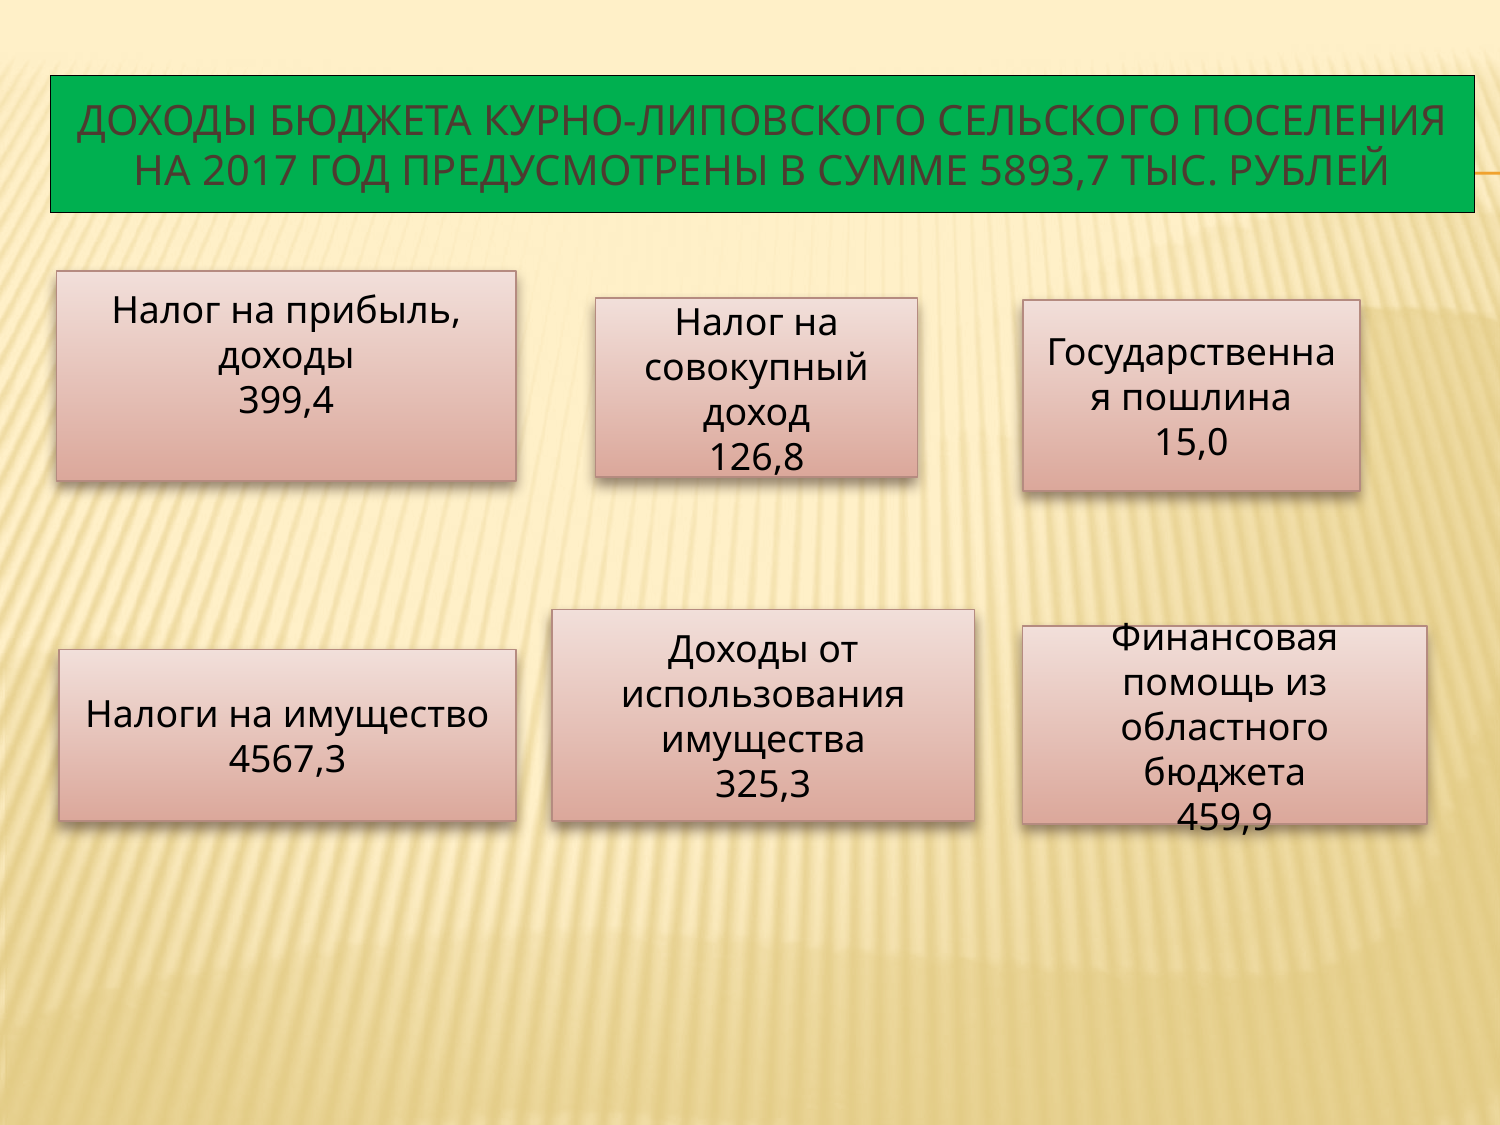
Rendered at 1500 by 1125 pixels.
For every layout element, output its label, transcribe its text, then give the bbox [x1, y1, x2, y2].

text_box Государственная пошлина 15,0 [1022, 299, 1361, 492]
text_box Налог на совокупный доход 126,8 [595, 297, 918, 478]
text_box Доходы от использования имущества 325,3 [551, 609, 975, 822]
text_box Финансовая помощь из областного бюджета 459,9 [1022, 625, 1428, 825]
text_box Налоги на имущество 4567,3 [58, 649, 517, 822]
title Доходы бюджета Курно-Липовского сельского поселения на 2017 год предусмотрены в сумме 5893,7 тыс. рублей [50, 75, 1475, 213]
text_box Налог на прибыль, доходы 399,4 [56, 270, 517, 482]
